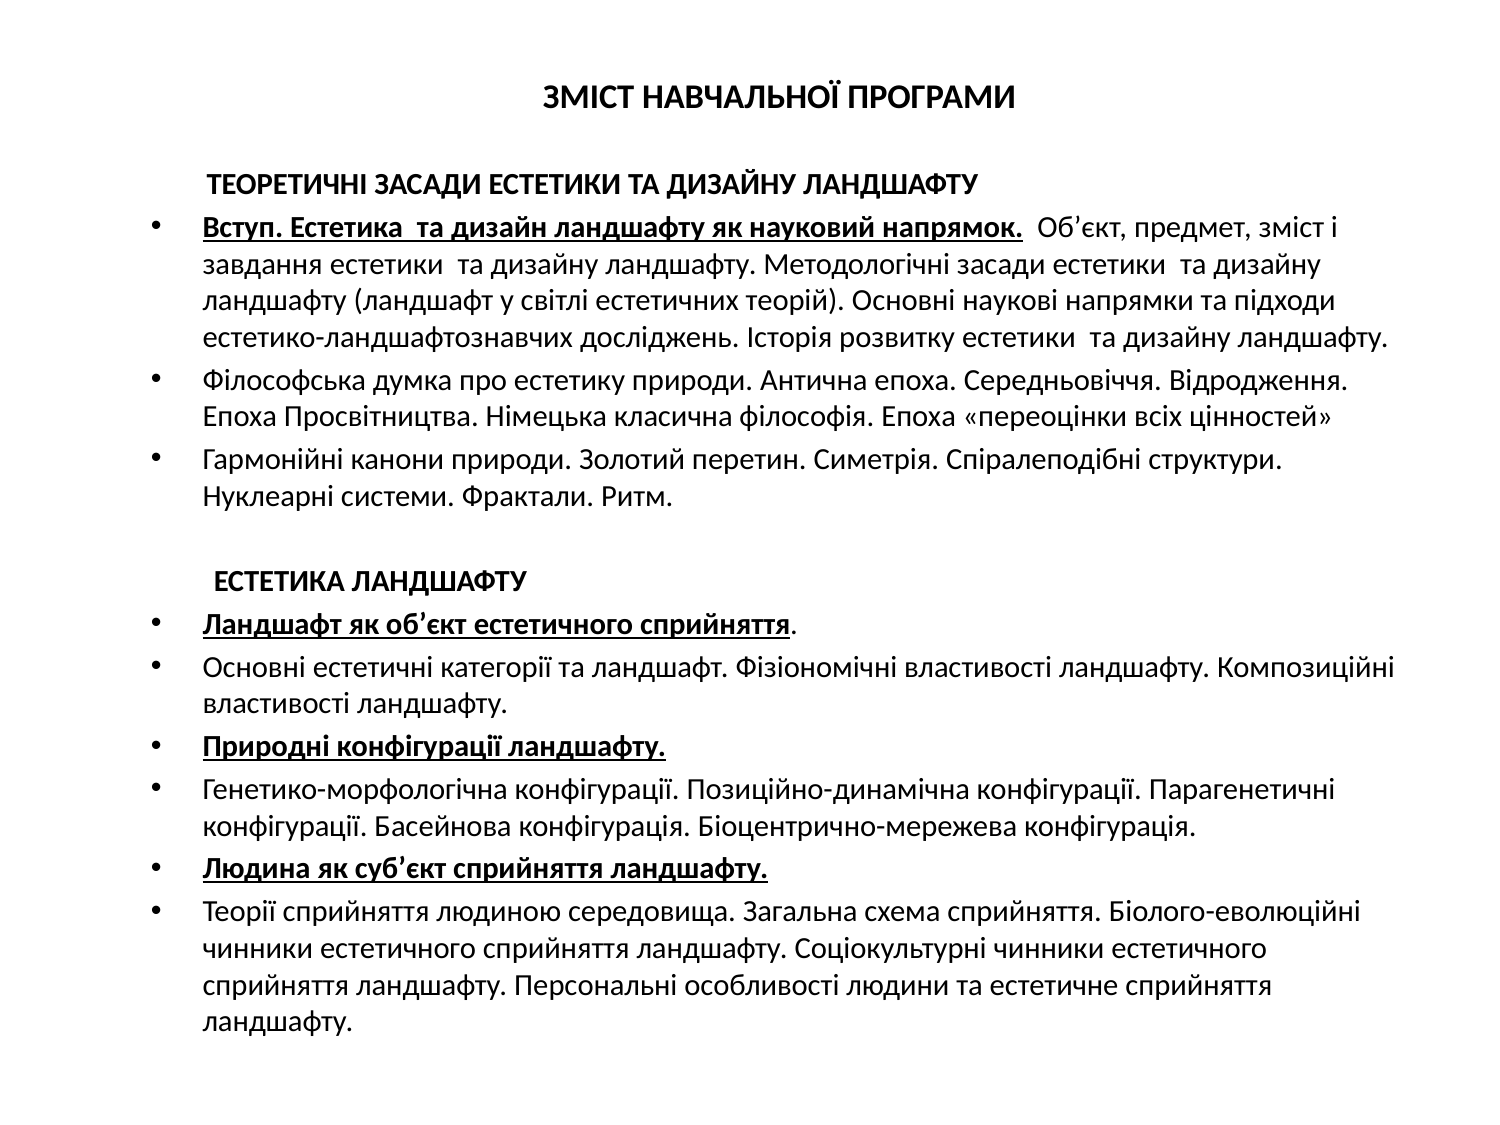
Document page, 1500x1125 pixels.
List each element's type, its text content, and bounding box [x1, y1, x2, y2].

list ЗМІСТ НАВЧАЛЬНОЇ ПРОГРАМИ ТЕОРЕТИЧНІ ЗАСАДИ ЕСТЕТИКИ ТА ДИЗАЙНУ ЛАНДШАФТУ Вступ. Естетика та дизайн ландшафту як науковий напрямок. Об’єкт, предмет, зміст і завдання естетики та дизайну ландшафту. Методологічні засади естетики та дизайну ландшафту (ландшафт у світлі естетичних теорій). Основні наукові напрямки та підходи естетико-ландшафтознавчих досліджень. Історія розвитку естетики та дизайну ландшафту. Філософська думка про естетику природи. Антична епоха. Середньовіччя. Відродження. Епоха Просвітництва. Німецька класична філософія. Епоха «переоцінки всіх цінностей» Гармонійні канони природи. Золотий перетин. Симетрія. Спіралеподібні структури. Нуклеарні системи. Фрактали. Ритм. ЕСТЕТИКА ЛАНДШАФТУ Ландшафт як об’єкт естетичного сприйняття. Основні естетичні категорії та ландшафт. Фізіономічні властивості ландшафту. Композиційні властивості ландшафту. Природні конфігурації ландшафту. Генетико-морфологічна конфігурації. Позиційно-динамічна конфігурації. Парагенетичні конфігурації. Басейнова конфігурація. Біоцентрично-мережева конфігурація. Людина як суб’єкт сприйняття ландшафту. Теорії сприйняття людиною середовища. Загальна схема сприйняття. Біолого-еволюційні чинники естетичного сприйняття ландшафту. Соціокультурні чинники естетичного сприйняття ландшафту. Персональні особливості людини та естетичне сприйняття ландшафту. [135, 66, 1424, 1059]
